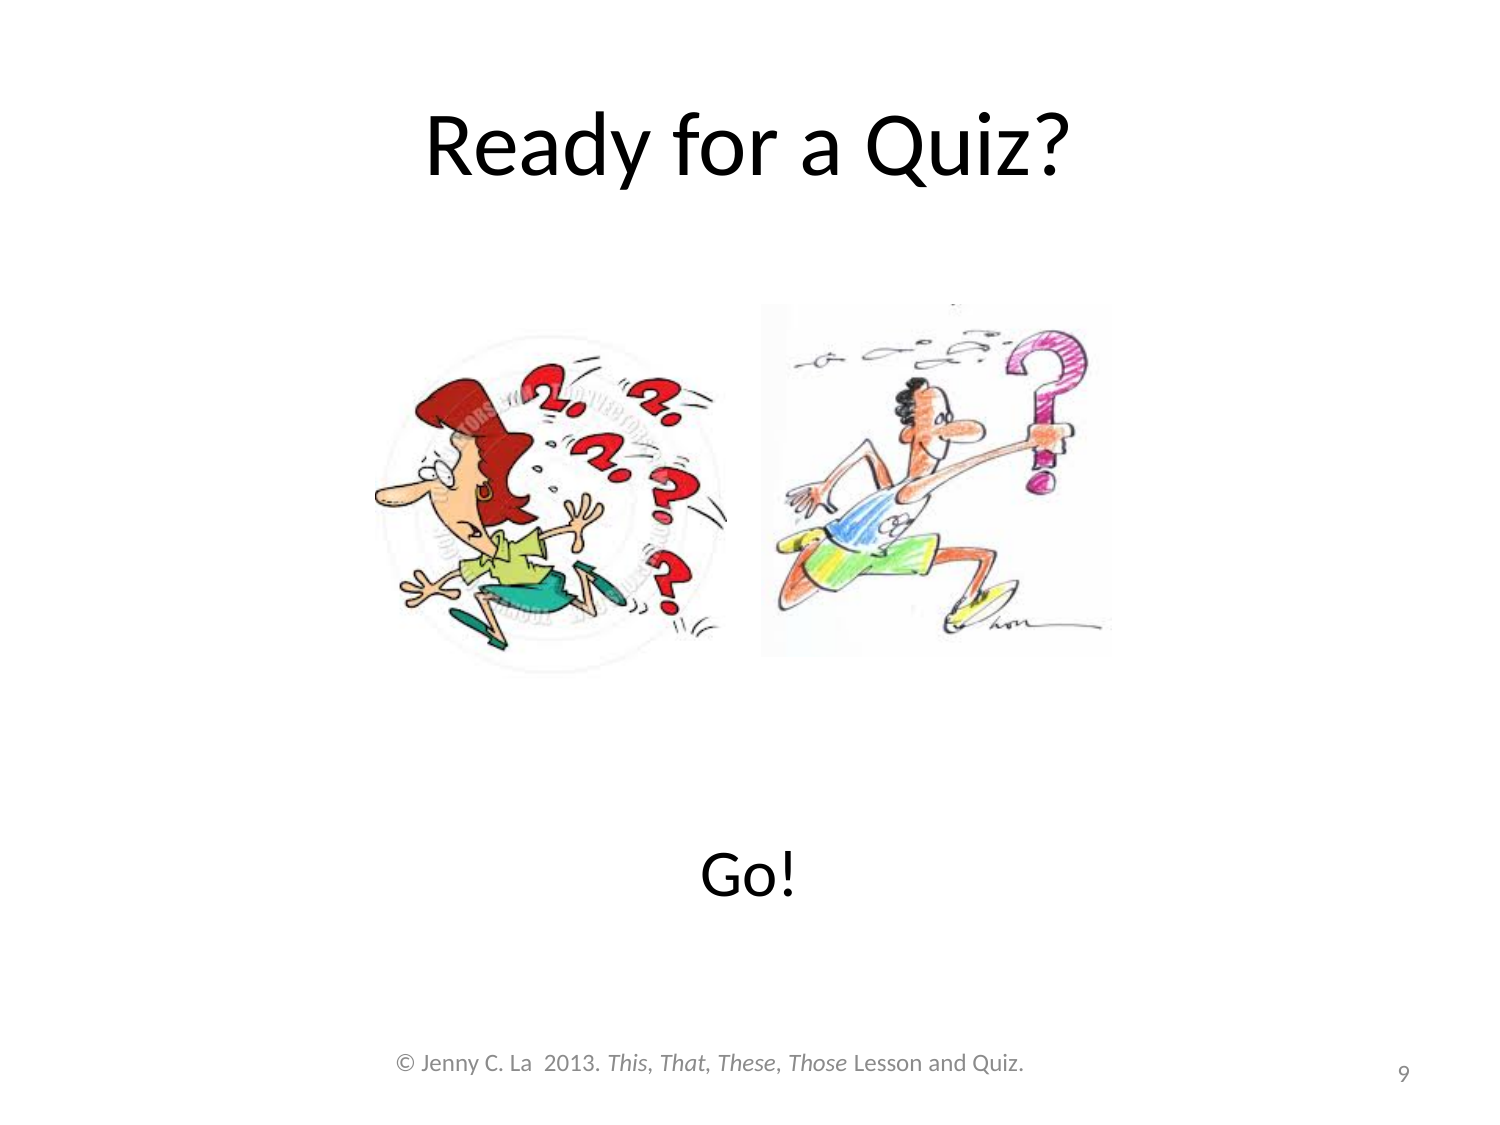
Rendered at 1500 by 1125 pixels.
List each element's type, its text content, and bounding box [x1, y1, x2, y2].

list Go! [75, 262, 1425, 1005]
picture [374, 327, 727, 680]
slide_number 9 [1074, 1042, 1425, 1103]
picture [761, 304, 1112, 657]
title Ready for a Quiz? [75, 45, 1425, 233]
text_box © Jenny C. La 2013. This, That, These, Those Lesson and Quiz. [363, 1031, 1040, 1092]
